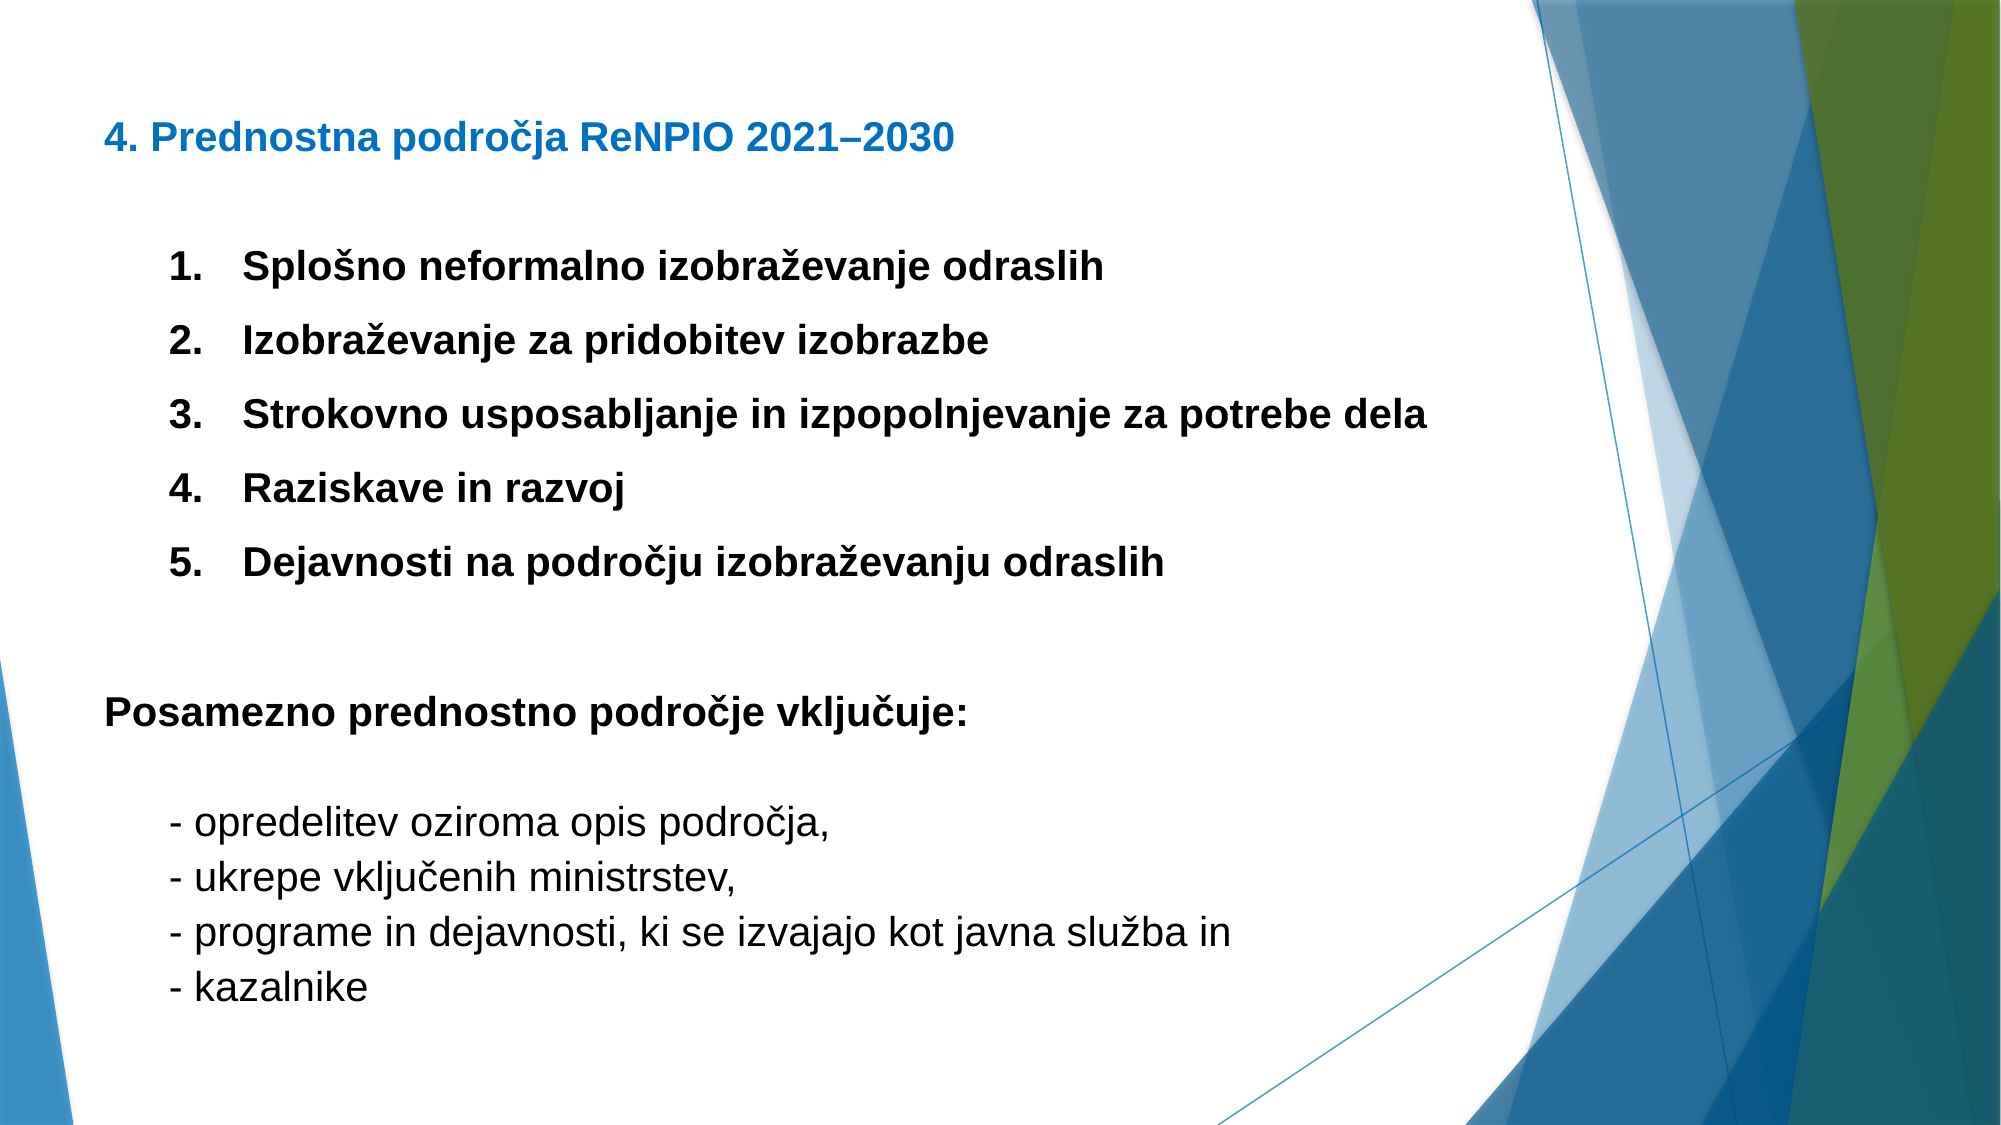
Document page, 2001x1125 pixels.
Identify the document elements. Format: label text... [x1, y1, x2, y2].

list 4. Prednostna področja ReNPIO 2021–2030 Splošno neformalno izobraževanje odraslih Izobraževanje za pridobitev izobrazbe Strokovno usposabljanje in izpopolnjevanje za potrebe dela Raziskave in razvoj Dejavnosti na področju izobraževanju odraslih Posamezno prednostno področje vključuje: - opredelitev oziroma opis področja, - ukrepe vključenih ministrstev, - programe in dejavnosti, ki se izvajajo kot javna služba in - kazalnike [89, 47, 1606, 1027]
